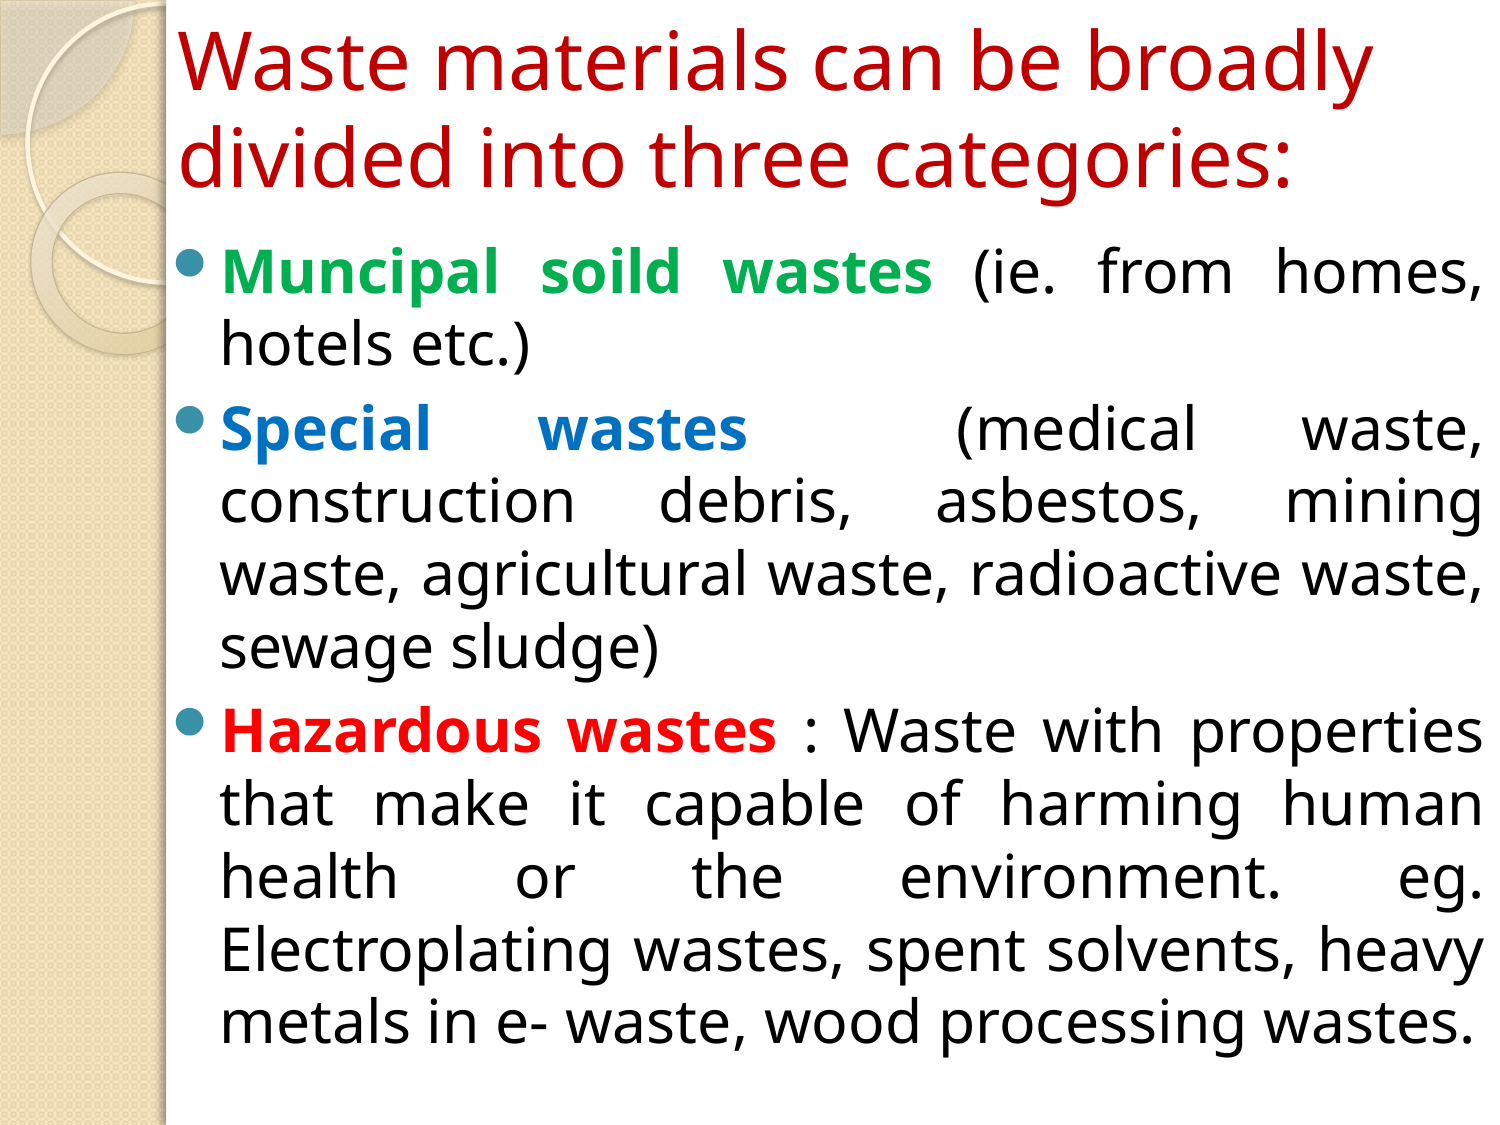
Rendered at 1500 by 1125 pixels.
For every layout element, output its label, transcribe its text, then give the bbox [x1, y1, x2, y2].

list Muncipal soild wastes (ie. from homes, hotels etc.) Special wastes (medical waste, construction debris, asbestos, mining waste, agricultural waste, radioactive waste, sewage sludge) Hazardous wastes : Waste with properties that make it capable of harming human health or the environment. eg. Electroplating wastes, spent solvents, heavy metals in e- waste, wood processing wastes. [150, 224, 1500, 1125]
title Waste materials can be broadly divided into three categories: [162, 0, 1466, 213]
